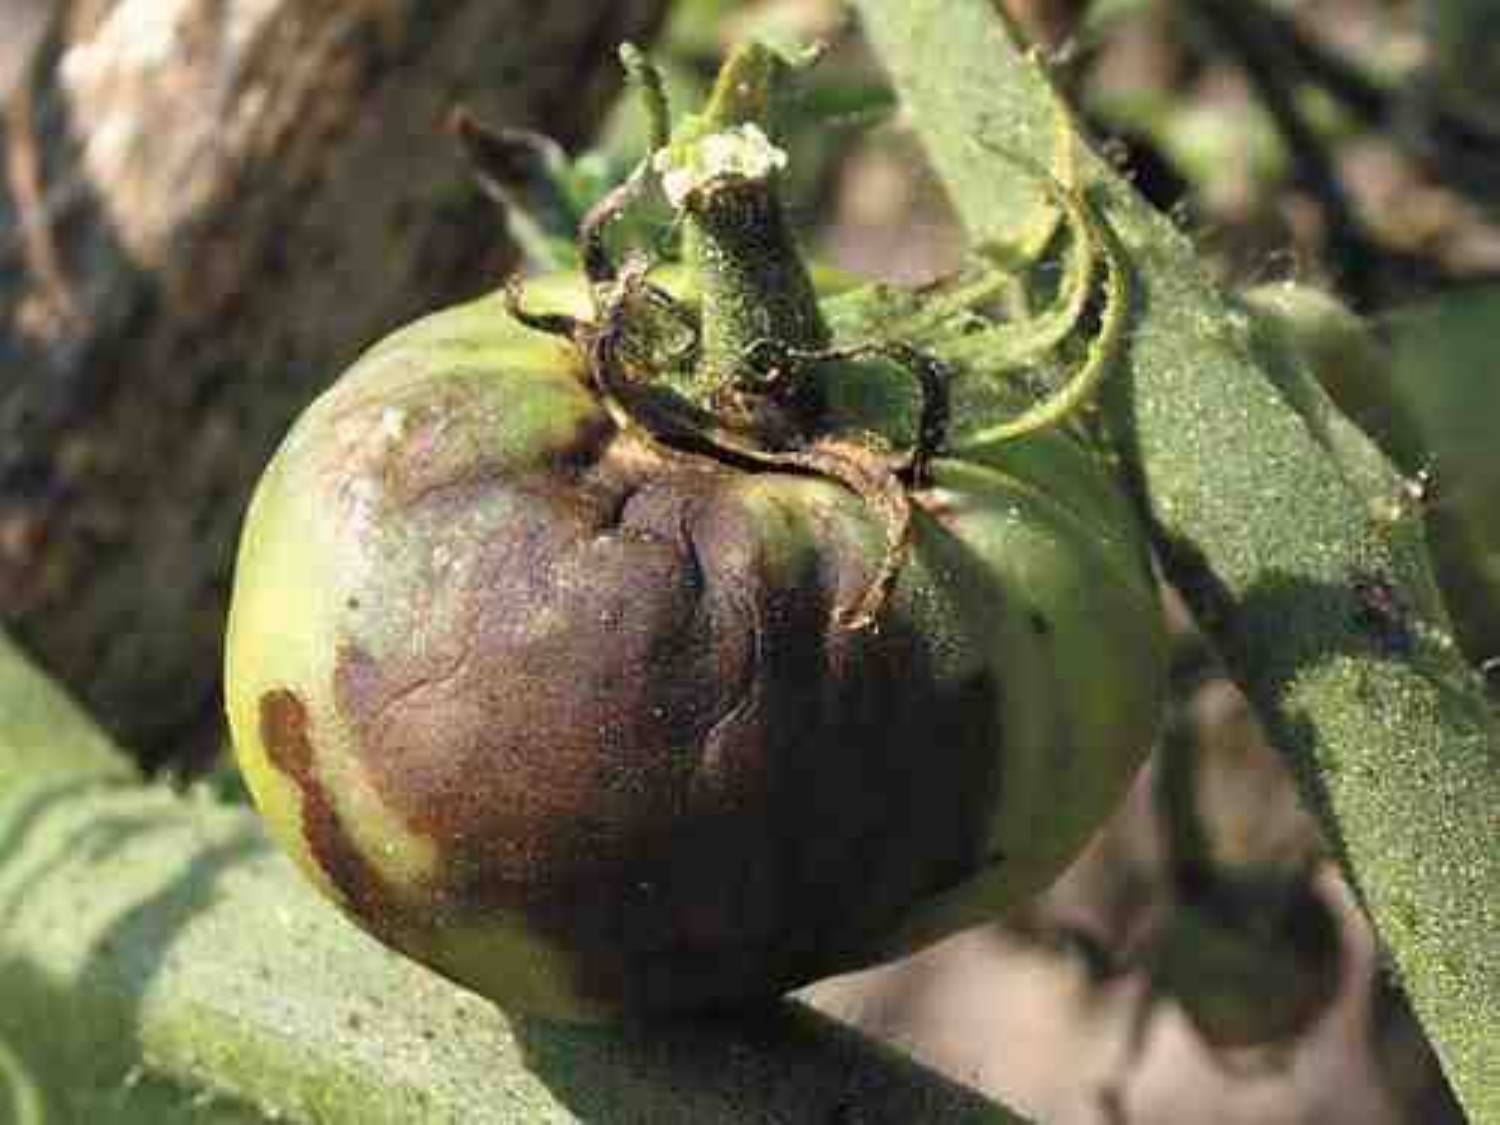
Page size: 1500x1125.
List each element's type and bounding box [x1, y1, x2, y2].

list [0, 0, 1500, 1125]
